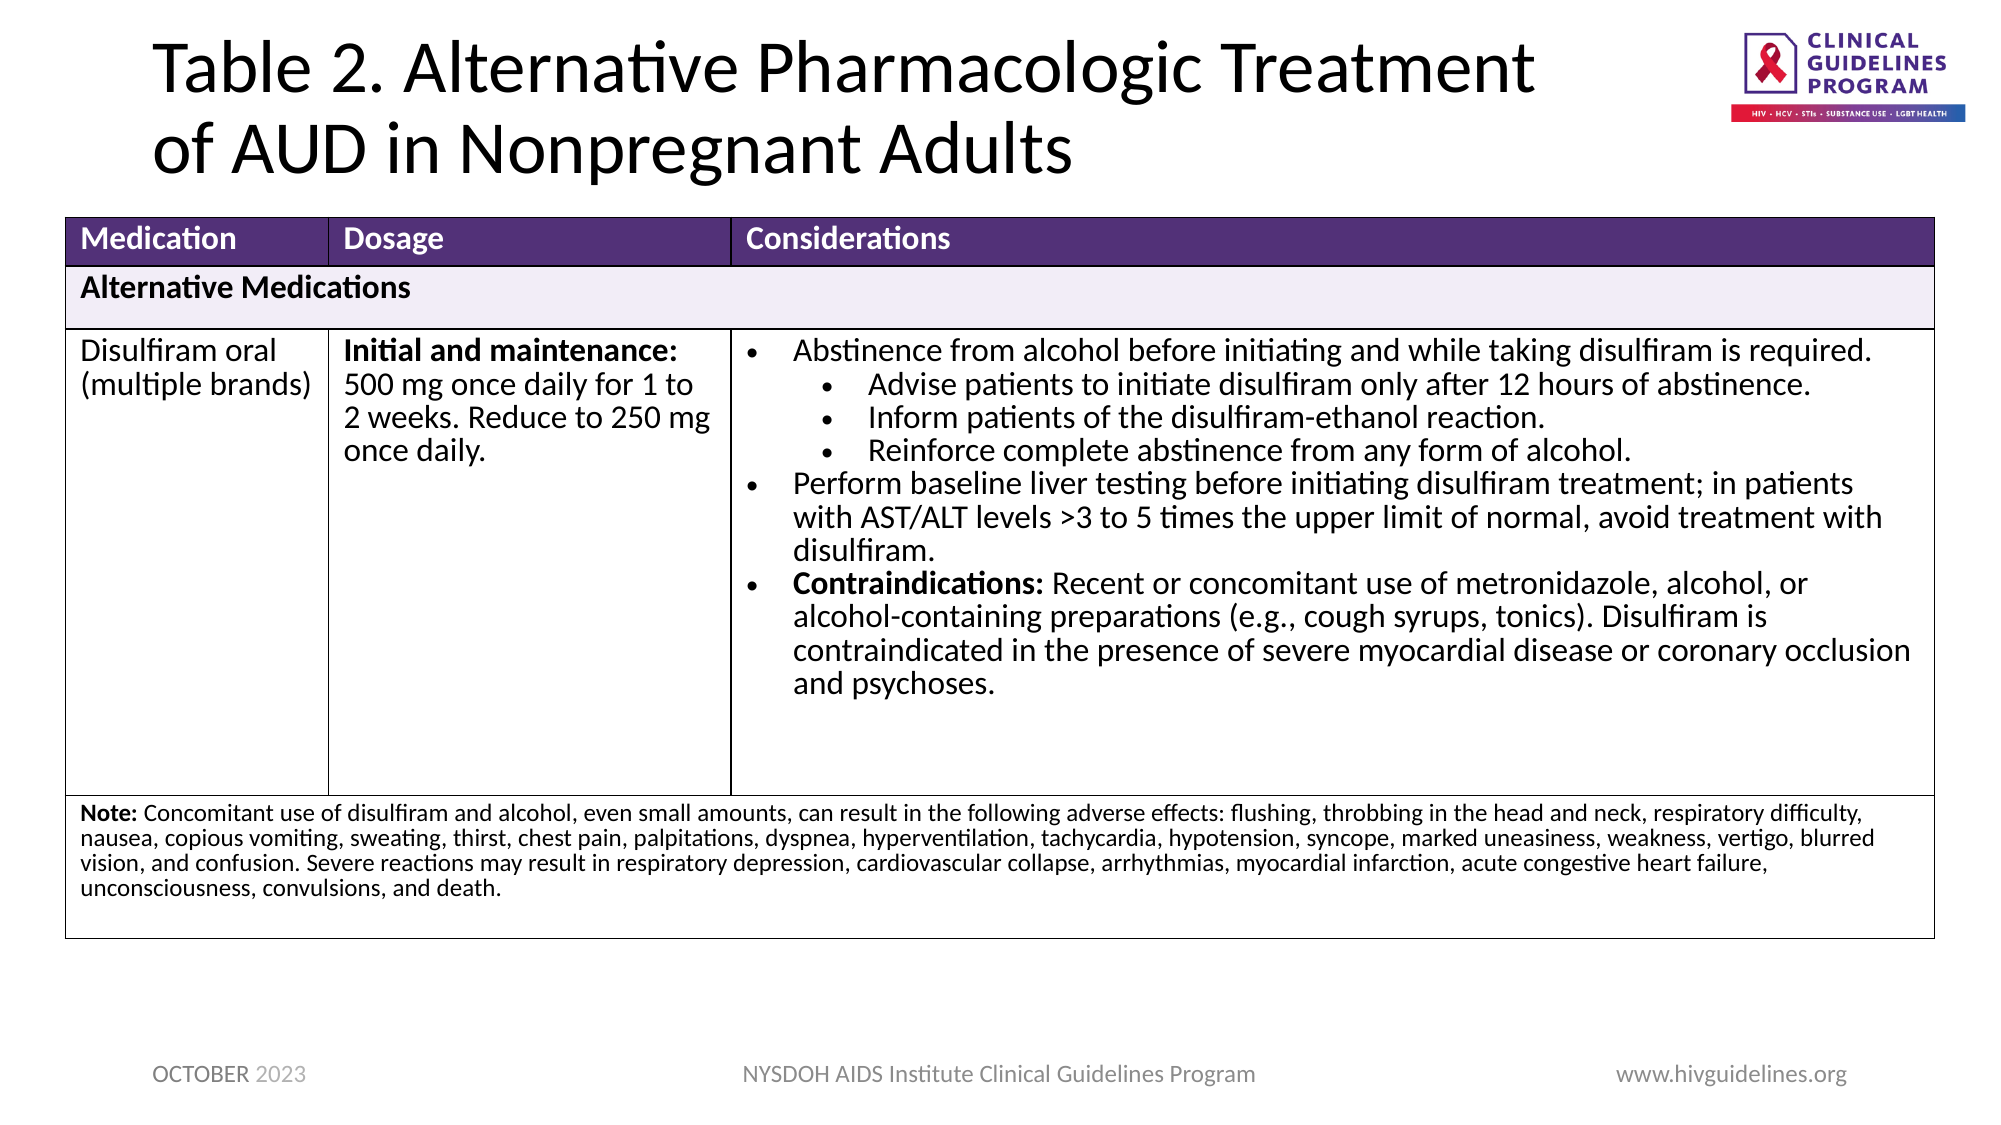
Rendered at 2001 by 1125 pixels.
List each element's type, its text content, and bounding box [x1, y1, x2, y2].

table_cell Disulfiram oral (multiple brands) [66, 330, 328, 795]
slide_number www.hivguidelines.org [1412, 1042, 1863, 1103]
table_cell Note: Concomitant use of disulfiram and alcohol, even small amounts, can result in the following adverse effects: flushing, throbbing in the head and neck, respiratory difficulty, nausea, copious vomiting, sweating, thirst, chest pain, palpitations, dyspnea, hyperventilation, tachycardia, hypotension, syncope, marked uneasiness, weakness, vertigo, blurred vision, and confusion. Severe reactions may result in respiratory depression, cardiovascular collapse, arrhythmias, myocardial infarction, acute congestive heart failure, unconsciousness, convulsions, and death. [66, 796, 1934, 938]
table_header Medication [66, 218, 328, 265]
footer NYSDOH AIDS Institute Clinical Guidelines Program [662, 1042, 1338, 1103]
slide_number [137, 1042, 588, 1103]
table_cell Initial and maintenance: 500 mg once daily for 1 to 2 weeks. Reduce to 250 mg once daily. [329, 330, 730, 795]
table_header Considerations [732, 218, 1934, 265]
picture [1863, 20, 1966, 122]
table_header Dosage [329, 218, 730, 265]
title Table 2. Alternative Pharmacologic Treatment of AUD in Nonpregnant Adults [137, 0, 1863, 217]
table_cell Alternative Medications [66, 267, 1934, 328]
table_cell Abstinence from alcohol before initiating and while taking disulfiram is required. Advise patients to initiate disulfiram only after 12 hours of abstinence. Inform patients of the disulfiram-ethanol reaction. Reinforce complete abstinence from any form of alcohol. Perform baseline liver testing before initiating disulfiram treatment; in patients with AST/ALT levels >3 to 5 times the upper limit of normal, avoid treatment with disulfiram. Contraindications: Recent or concomitant use of metronidazole, alcohol, or alcohol-containing preparations (e.g., cough syrups, tonics). Disulfiram is contraindicated in the presence of severe myocardial disease or coronary occlusion and psychoses. [732, 330, 1934, 795]
